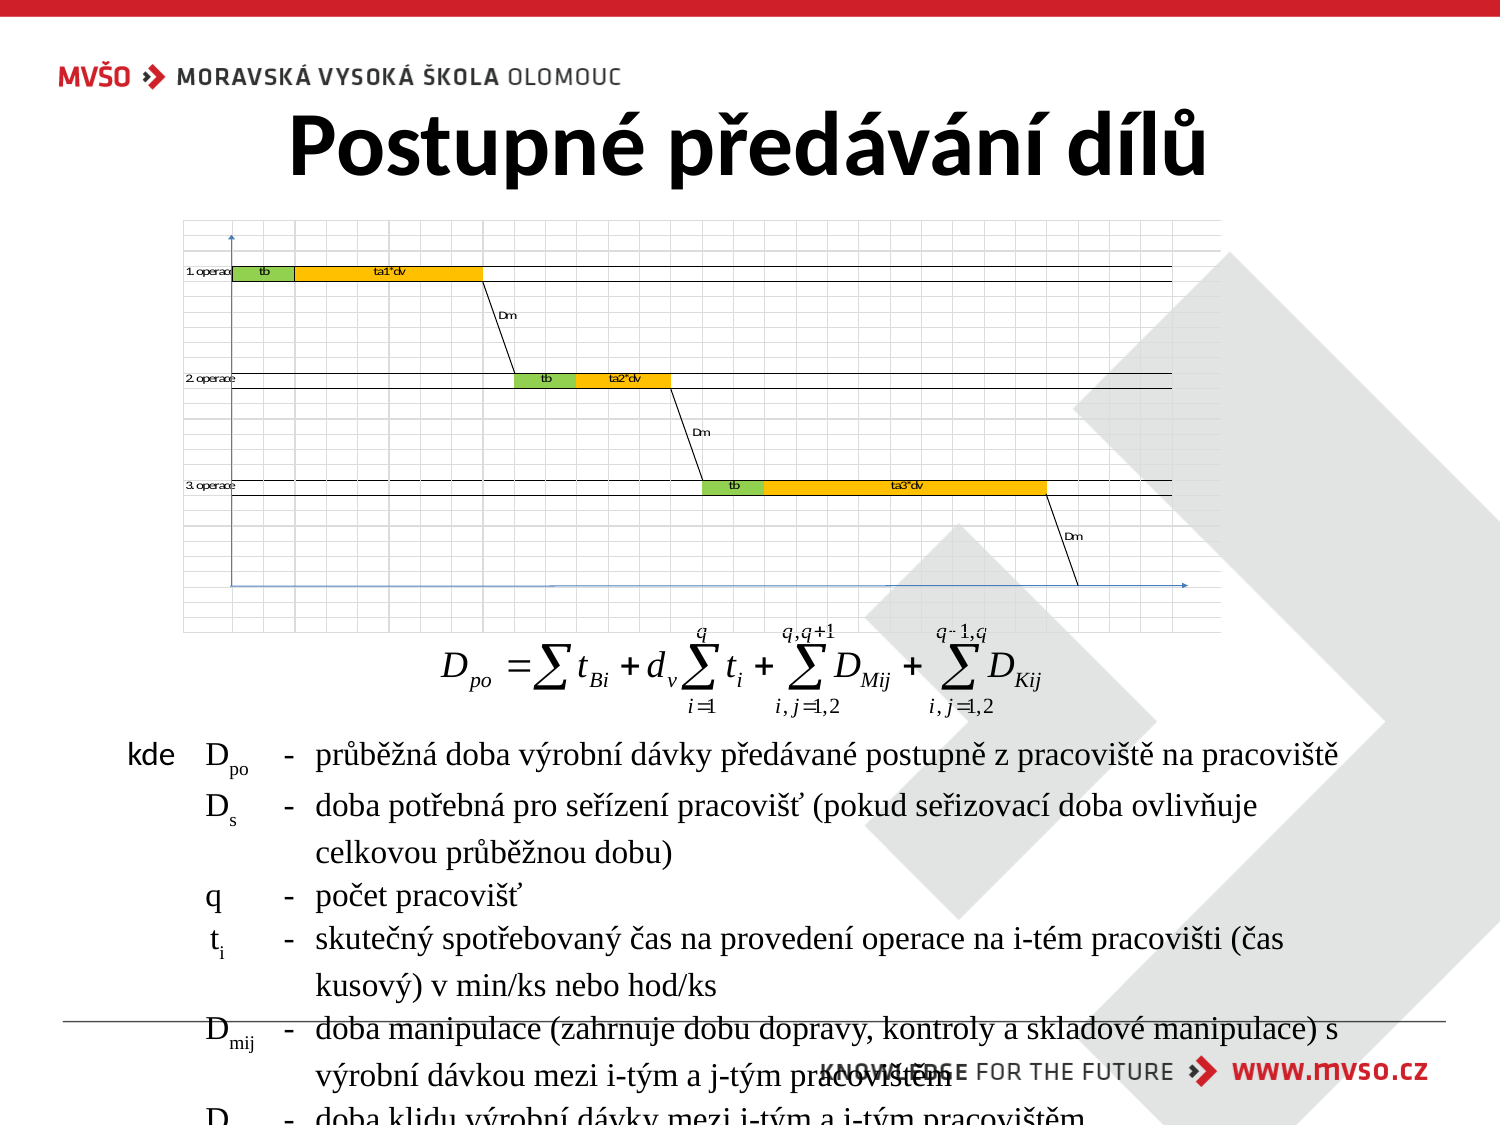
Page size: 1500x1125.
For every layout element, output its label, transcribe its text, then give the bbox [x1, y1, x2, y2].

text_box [434, 642, 1054, 725]
text_box kde Dpo - průběžná doba výrobní dávky předávané postupně z pracoviště na pracoviště Ds - doba potřebná pro seřízení pracovišť (pokud seřizovací doba ovlivňuje celkovou průběžnou dobu) q - počet pracovišť ti - skutečný spotřebovaný čas na provedení operace na i-tém pracovišti (čas kusový) v min/ks nebo hod/ks Dmij - doba manipulace (zahrnuje dobu dopravy, kontroly a skladové manipulace) s výrobní dávkou mezi i-tým a j-tým pracovištěm Dkij - doba klidu výrobní dávky mezi i-tým a j-tým pracovištěm. [112, 724, 1400, 1125]
title Postupné předávání dílů [75, 45, 1425, 233]
picture [0, 0, 1500, 1125]
